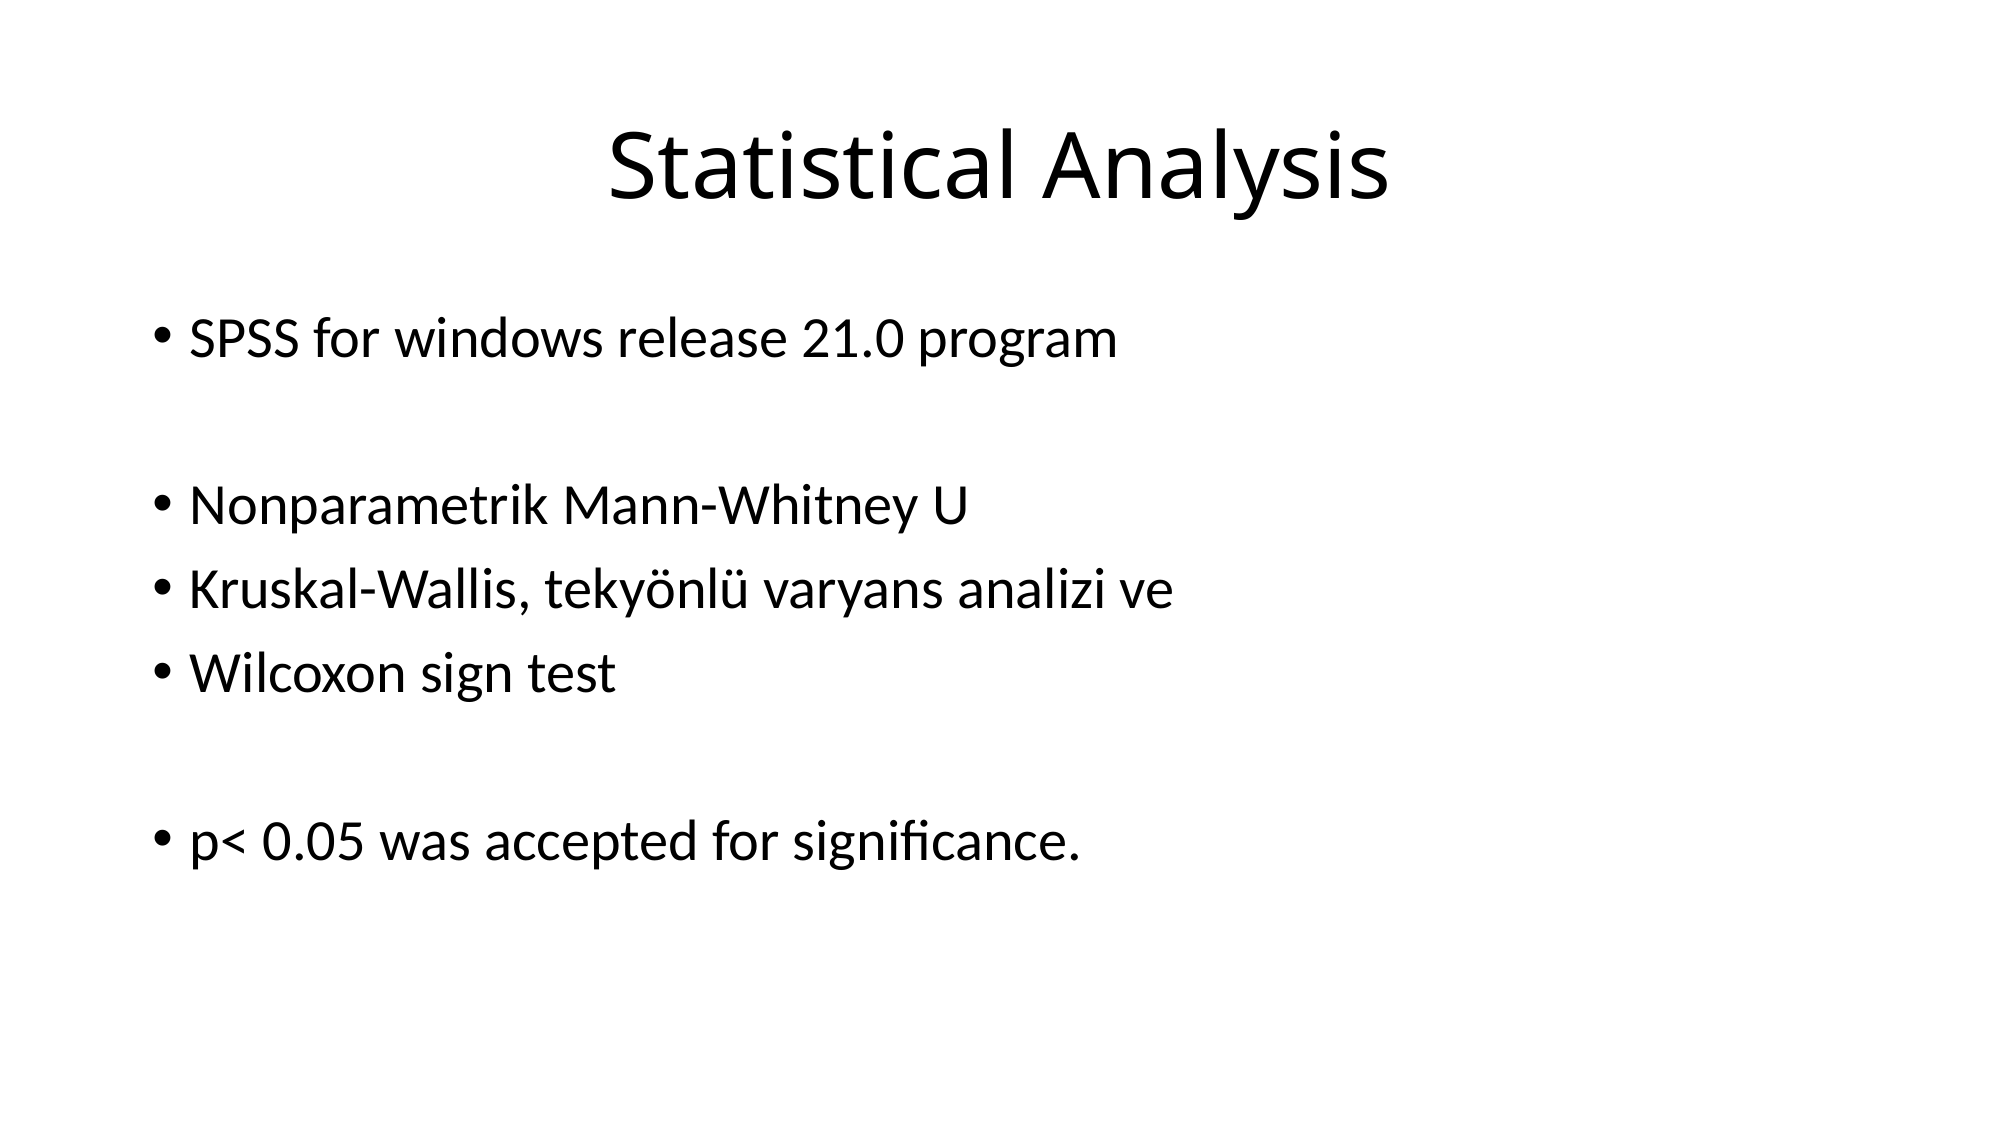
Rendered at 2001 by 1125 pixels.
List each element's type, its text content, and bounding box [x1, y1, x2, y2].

title Statistical Analysis [137, 59, 1863, 278]
list SPSS for windows release 21.0 program Nonparametrik Mann-Whitney U Kruskal-Wallis, tekyönlü varyans analizi ve Wilcoxon sign test p< 0.05 was accepted for significance. [137, 299, 1863, 1014]
